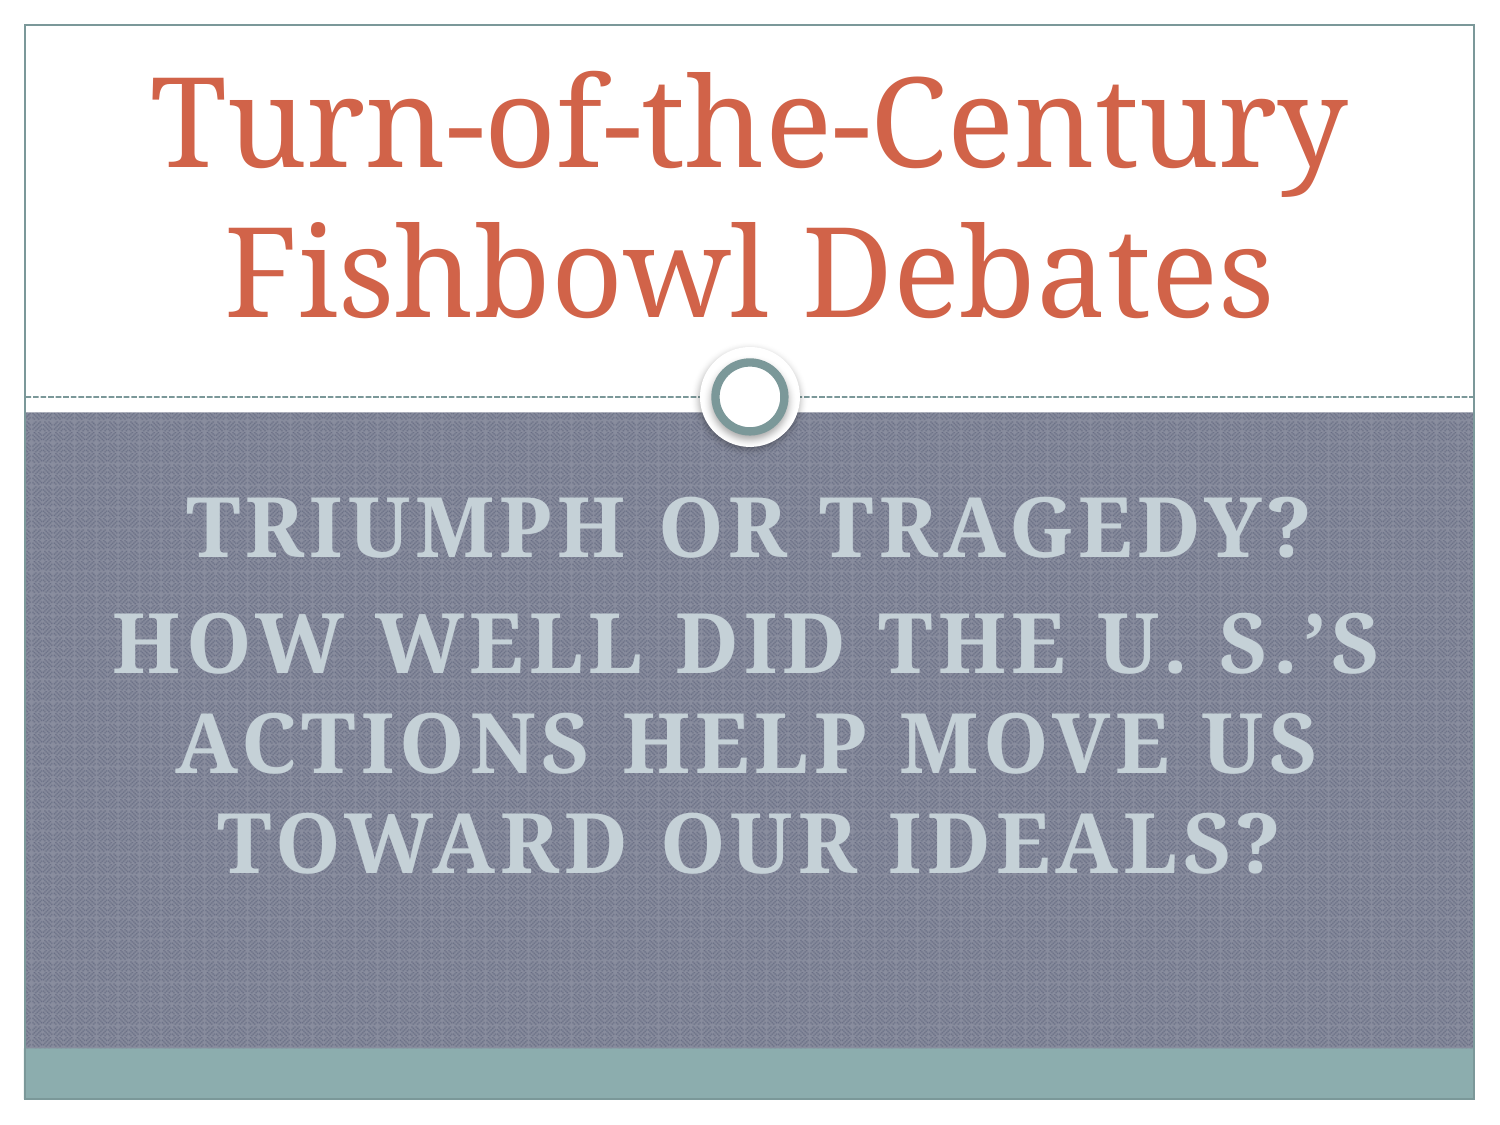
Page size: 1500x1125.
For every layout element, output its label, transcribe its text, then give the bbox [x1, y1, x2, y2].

subtitle Triumph or tragedy? How well did the U. S.’s actions help move us toward our ideals? [37, 350, 1463, 638]
title Turn-of-the-Century Fishbowl Debates [112, 62, 1388, 350]
